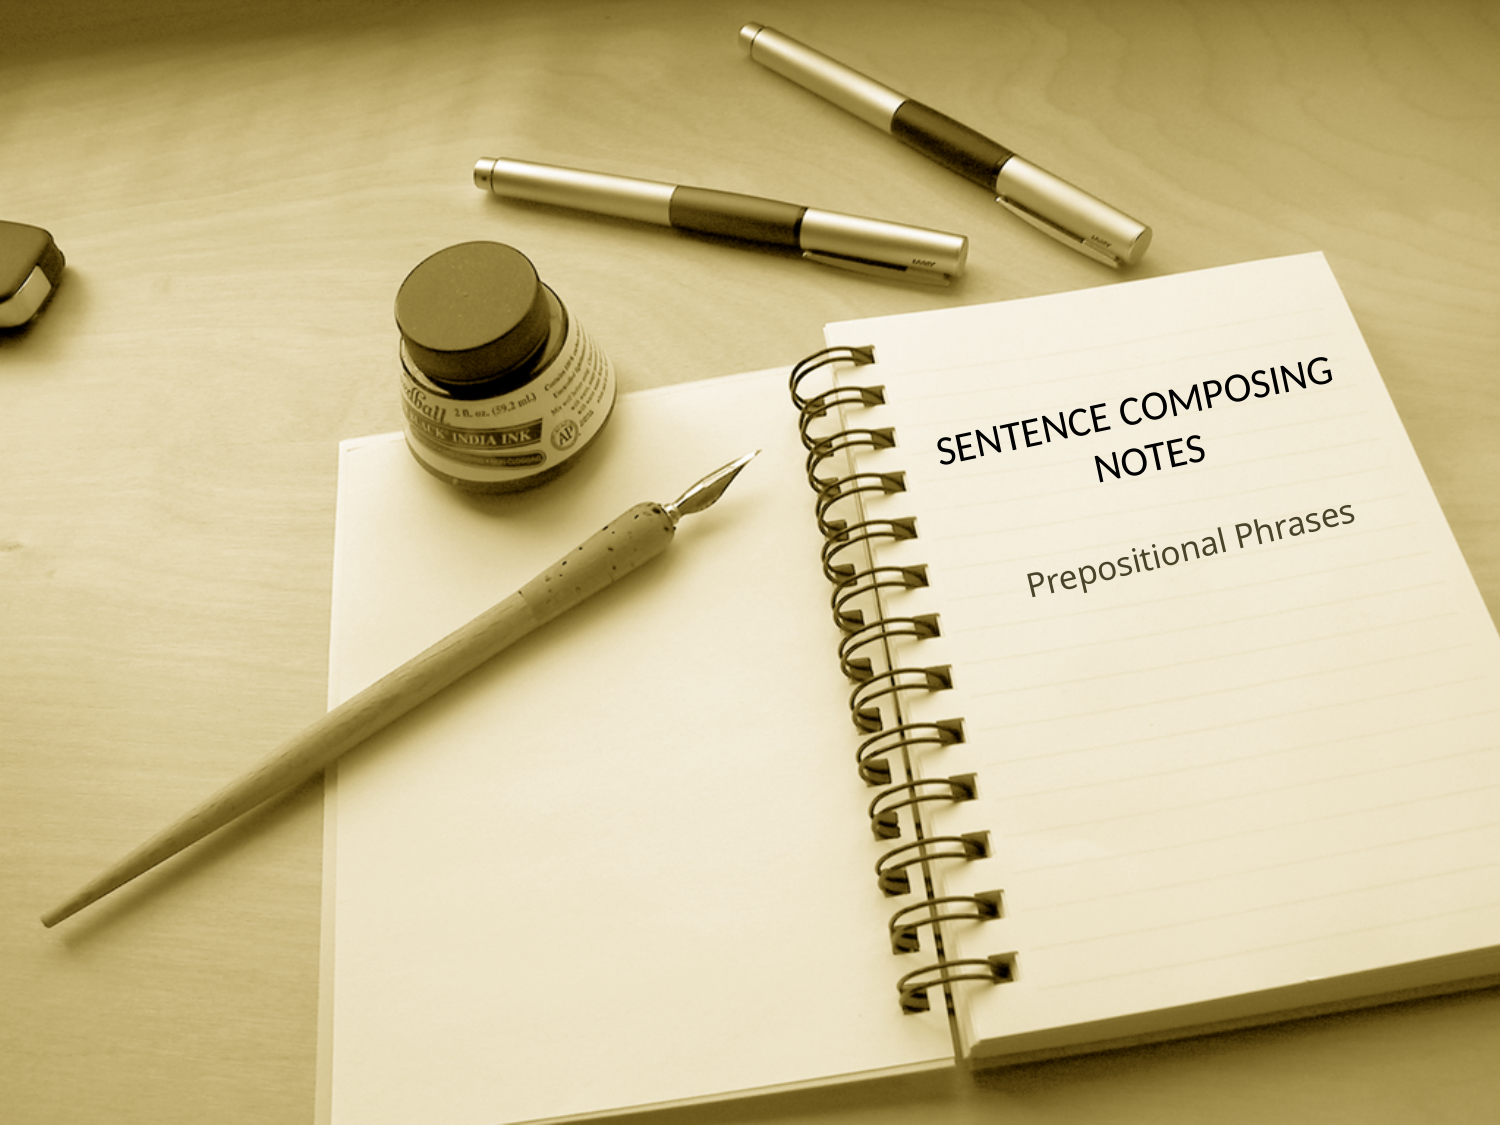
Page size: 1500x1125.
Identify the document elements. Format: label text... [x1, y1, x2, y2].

title SENTENCE COMPOSING NOTES [849, 280, 1439, 582]
list Prepositional Phrases [938, 462, 1458, 700]
picture [0, 0, 1500, 1125]
